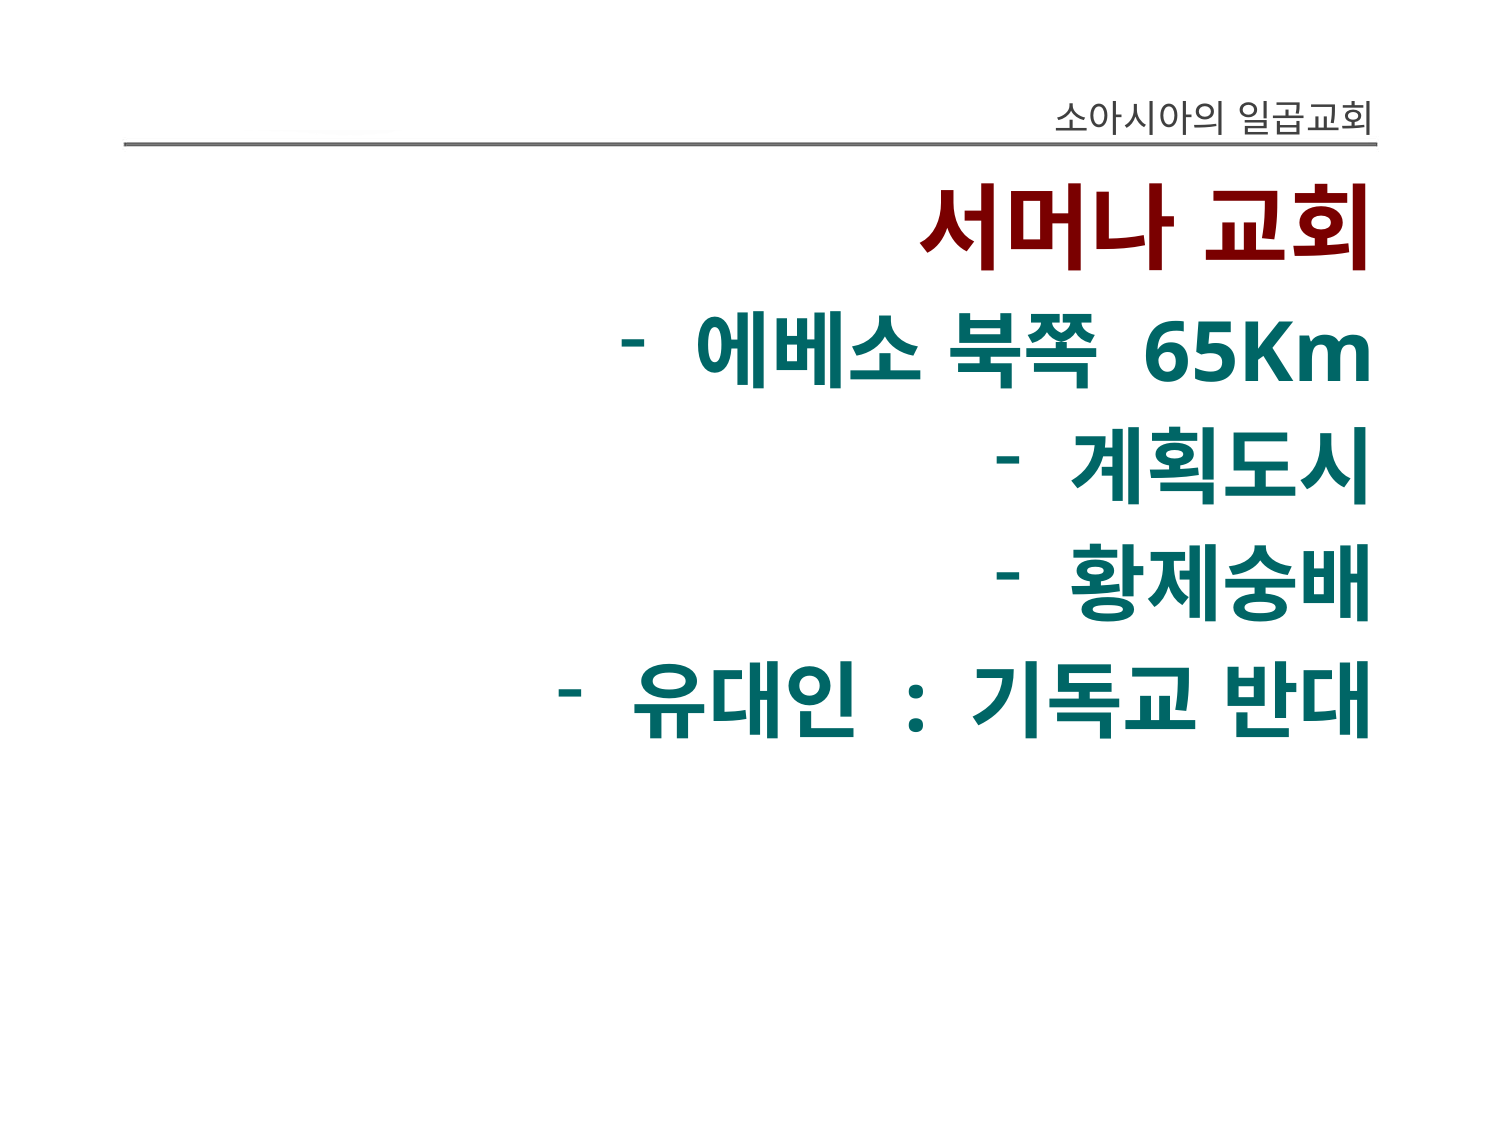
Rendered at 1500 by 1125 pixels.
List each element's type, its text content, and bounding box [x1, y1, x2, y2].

picture [122, 130, 1379, 157]
text_box 서머나 교회 에베소 북쪽 65Km 계획도시 황제숭배 유대인 : 기독교 반대 [85, 156, 1400, 1050]
text_box 소아시아의 일곱교회 [676, 82, 1400, 135]
